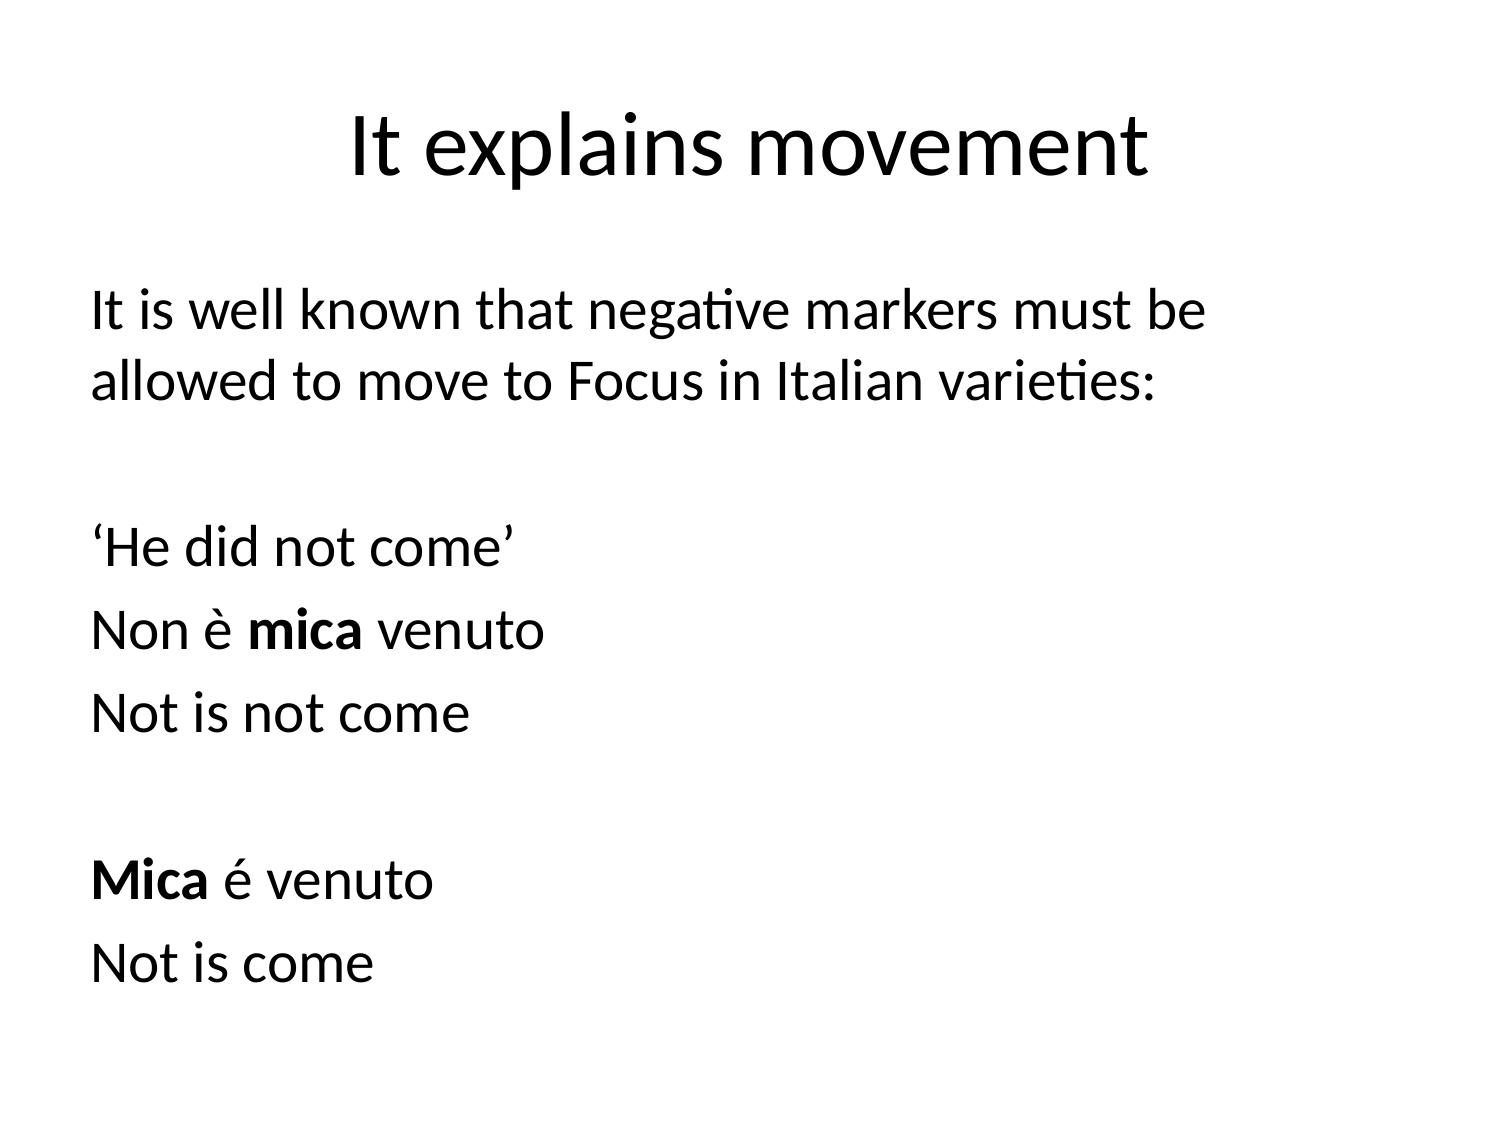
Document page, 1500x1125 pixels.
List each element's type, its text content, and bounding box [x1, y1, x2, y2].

title It explains movement [75, 45, 1425, 233]
list It is well known that negative markers must be allowed to move to Focus in Italian varieties: ‘He did not come’ Non è mica venuto Not is not come Mica é venuto Not is come [75, 262, 1425, 1005]
